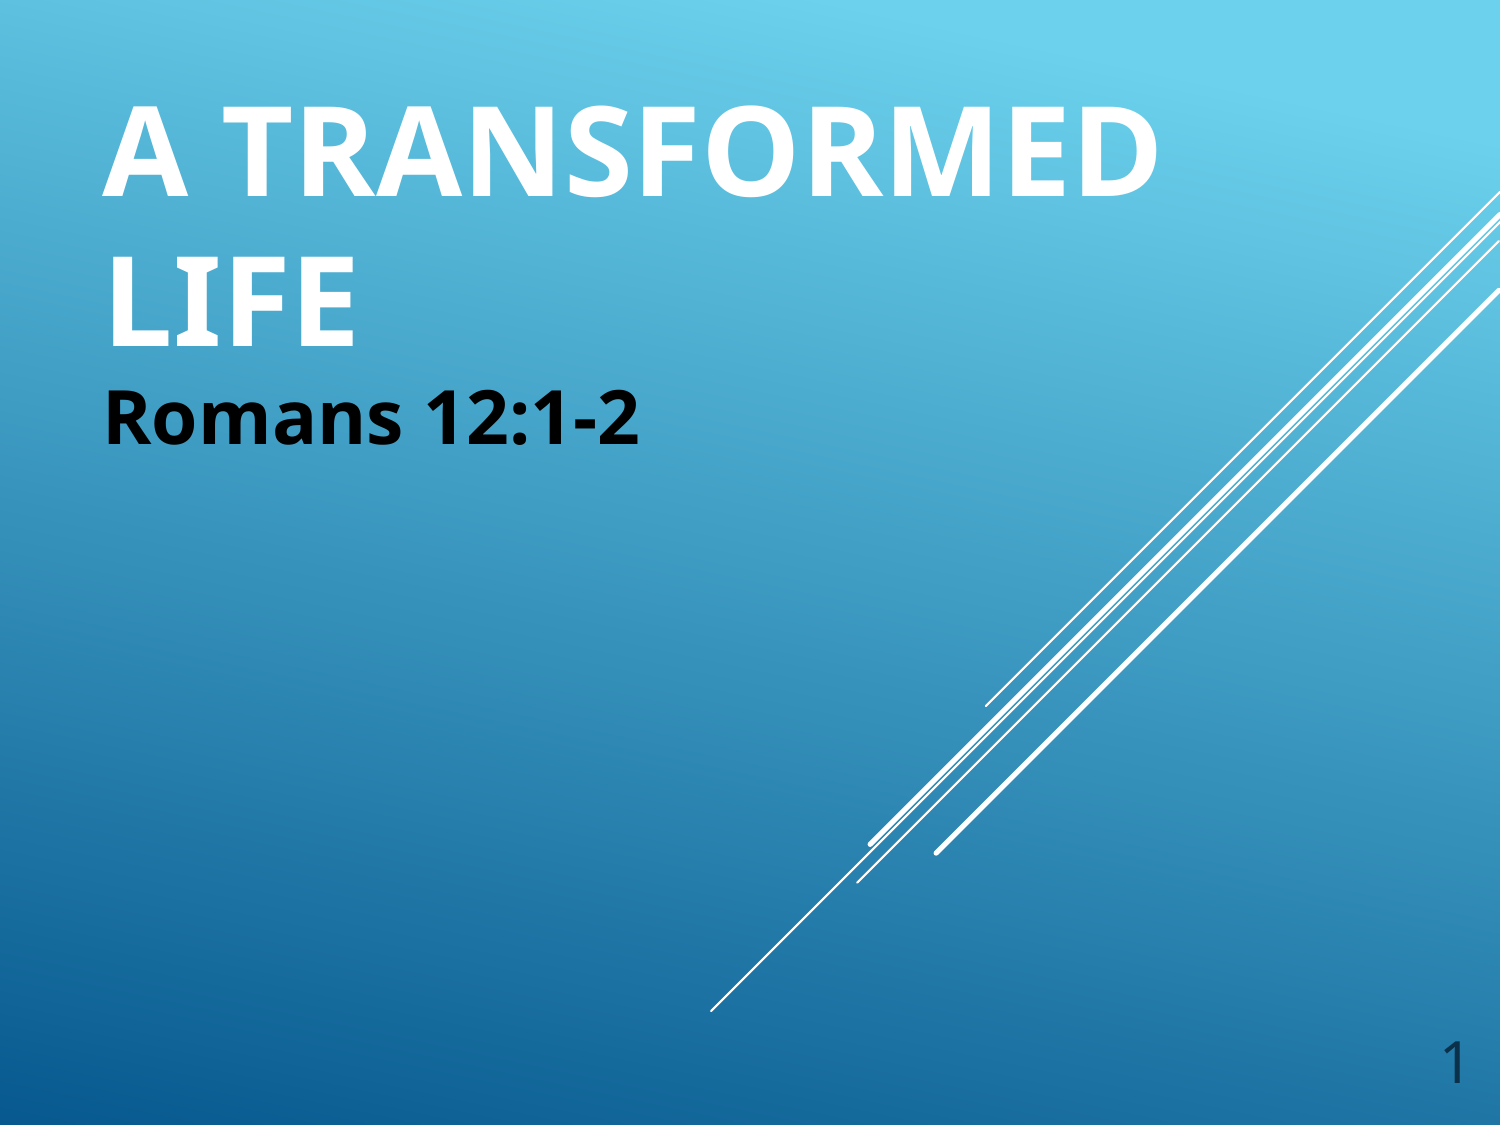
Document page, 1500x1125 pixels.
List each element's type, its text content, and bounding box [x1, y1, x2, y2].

title A Transformed Life [87, 63, 1375, 380]
slide_number 1 [1421, 444, 1488, 1113]
subtitle Romans 12:1-2 [87, 362, 901, 1030]
